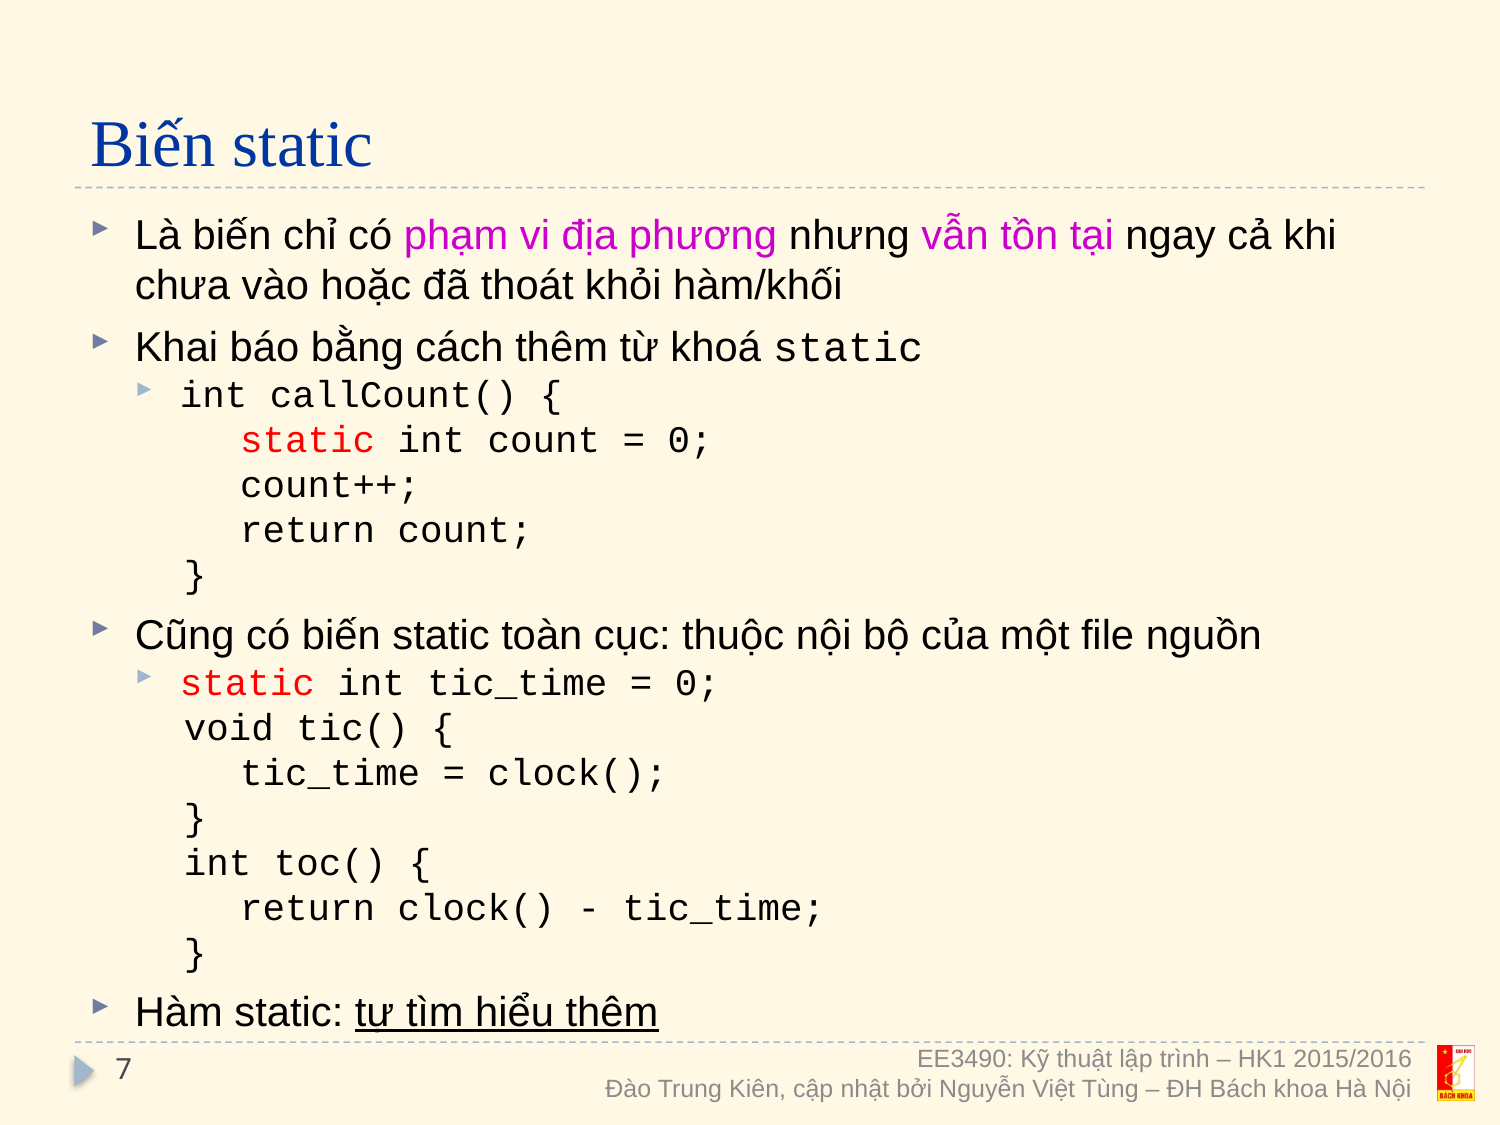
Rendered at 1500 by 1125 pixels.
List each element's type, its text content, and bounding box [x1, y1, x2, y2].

picture [1437, 1045, 1475, 1101]
title Biến static [74, 24, 1426, 188]
list Là biến chỉ có phạm vi địa phương nhưng vẫn tồn tại ngay cả khi chưa vào hoặc đã thoát khỏi hàm/khối Khai báo bằng cách thêm từ khoá static int callCount() { static int count = 0; count++; return count; } Cũng có biến static toàn cục: thuộc nội bộ của một file nguồn static int tic_time = 0; void tic() { tic_time = clock(); } int toc() { return clock() - tic_time; } Hàm static: tự tìm hiểu thêm [74, 199, 1426, 1011]
footer EE3490: Kỹ thuật lập trình – HK1 2015/2016 Đào Trung Kiên, cập nhật bởi Nguyễn Việt Tùng – ĐH Bách khoa Hà Nội [512, 1042, 1429, 1103]
slide_number 7 [100, 1042, 426, 1103]
